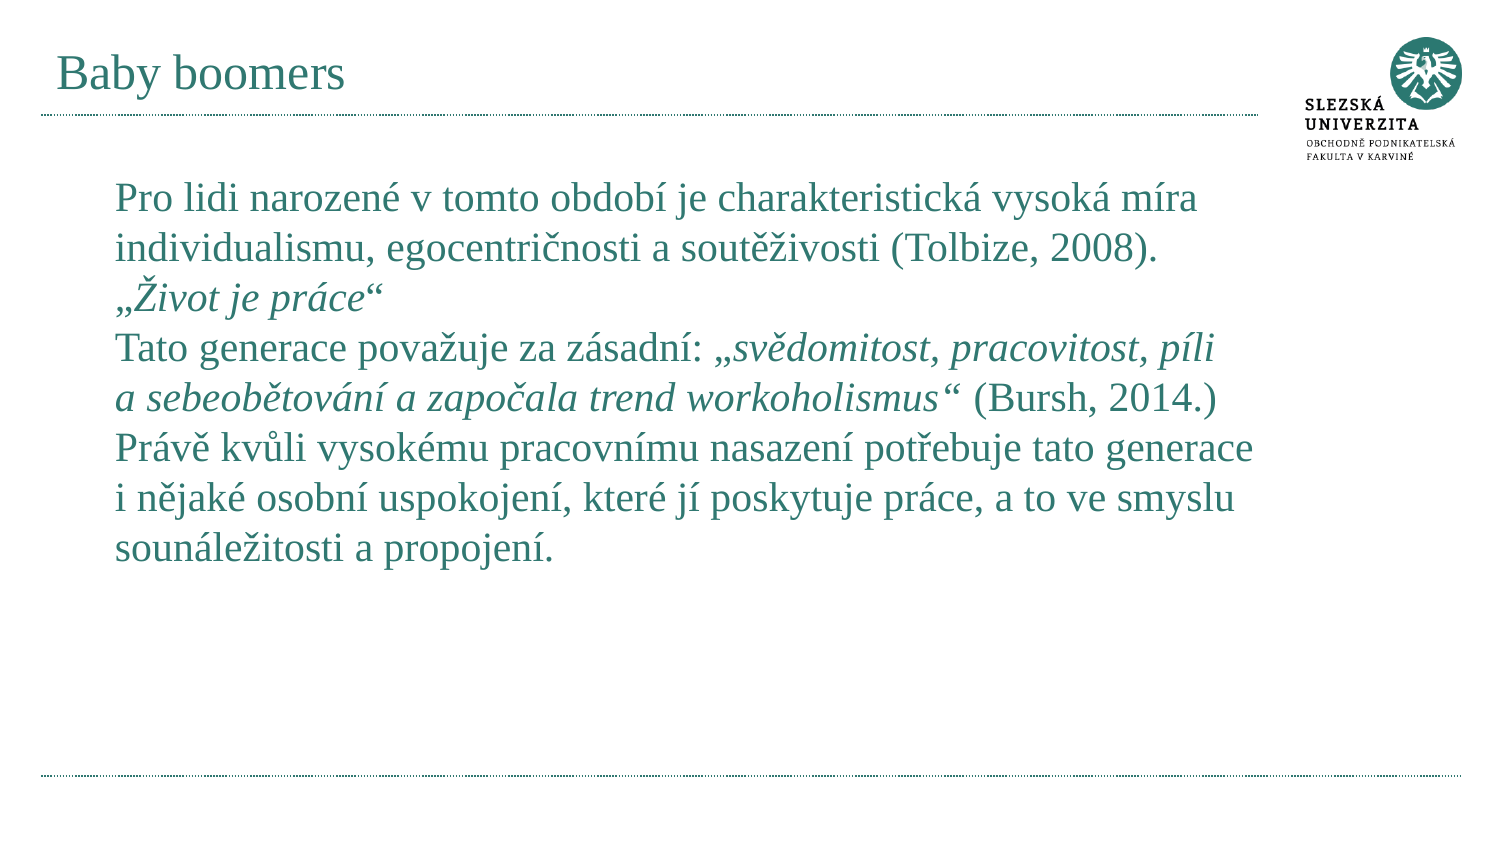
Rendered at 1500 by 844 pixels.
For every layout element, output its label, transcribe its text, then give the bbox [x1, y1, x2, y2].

list Pro lidi narozené v tomto období je charakteristická vysoká míra individualismu, egocentričnosti a soutěživosti (Tolbize, 2008). „Život je práce“ Tato generace považuje za zásadní: „svědomitost, pracovitost, píli a sebeobětování a započala trend workoholismus“ (Bursh, 2014.) Právě kvůli vysokému pracovnímu nasazení potřebuje tato generace i nějaké osobní uspokojení, které jí poskytuje práce, a to ve smyslu sounáležitosti a propojení. [100, 161, 1395, 698]
picture [1305, 37, 1462, 160]
title Baby boomers [41, 32, 786, 116]
